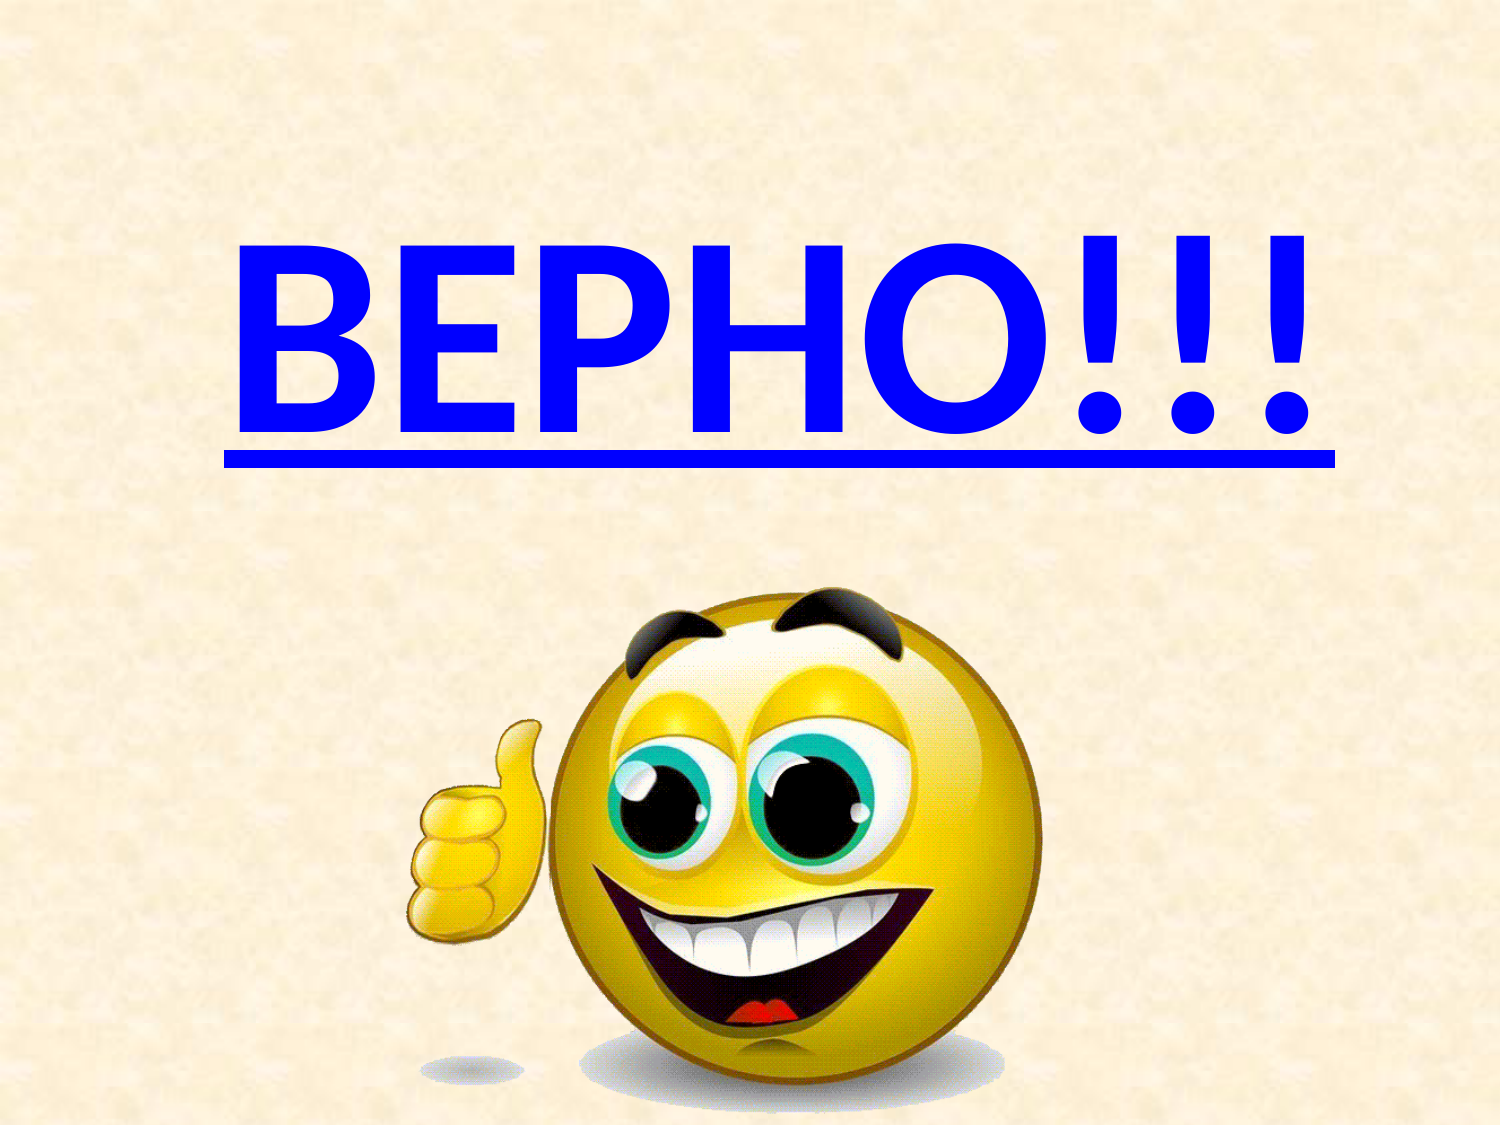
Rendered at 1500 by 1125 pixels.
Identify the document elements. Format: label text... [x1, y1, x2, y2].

text_box ВЕРНО!!! [194, 137, 1365, 498]
picture [0, 0, 1500, 1125]
